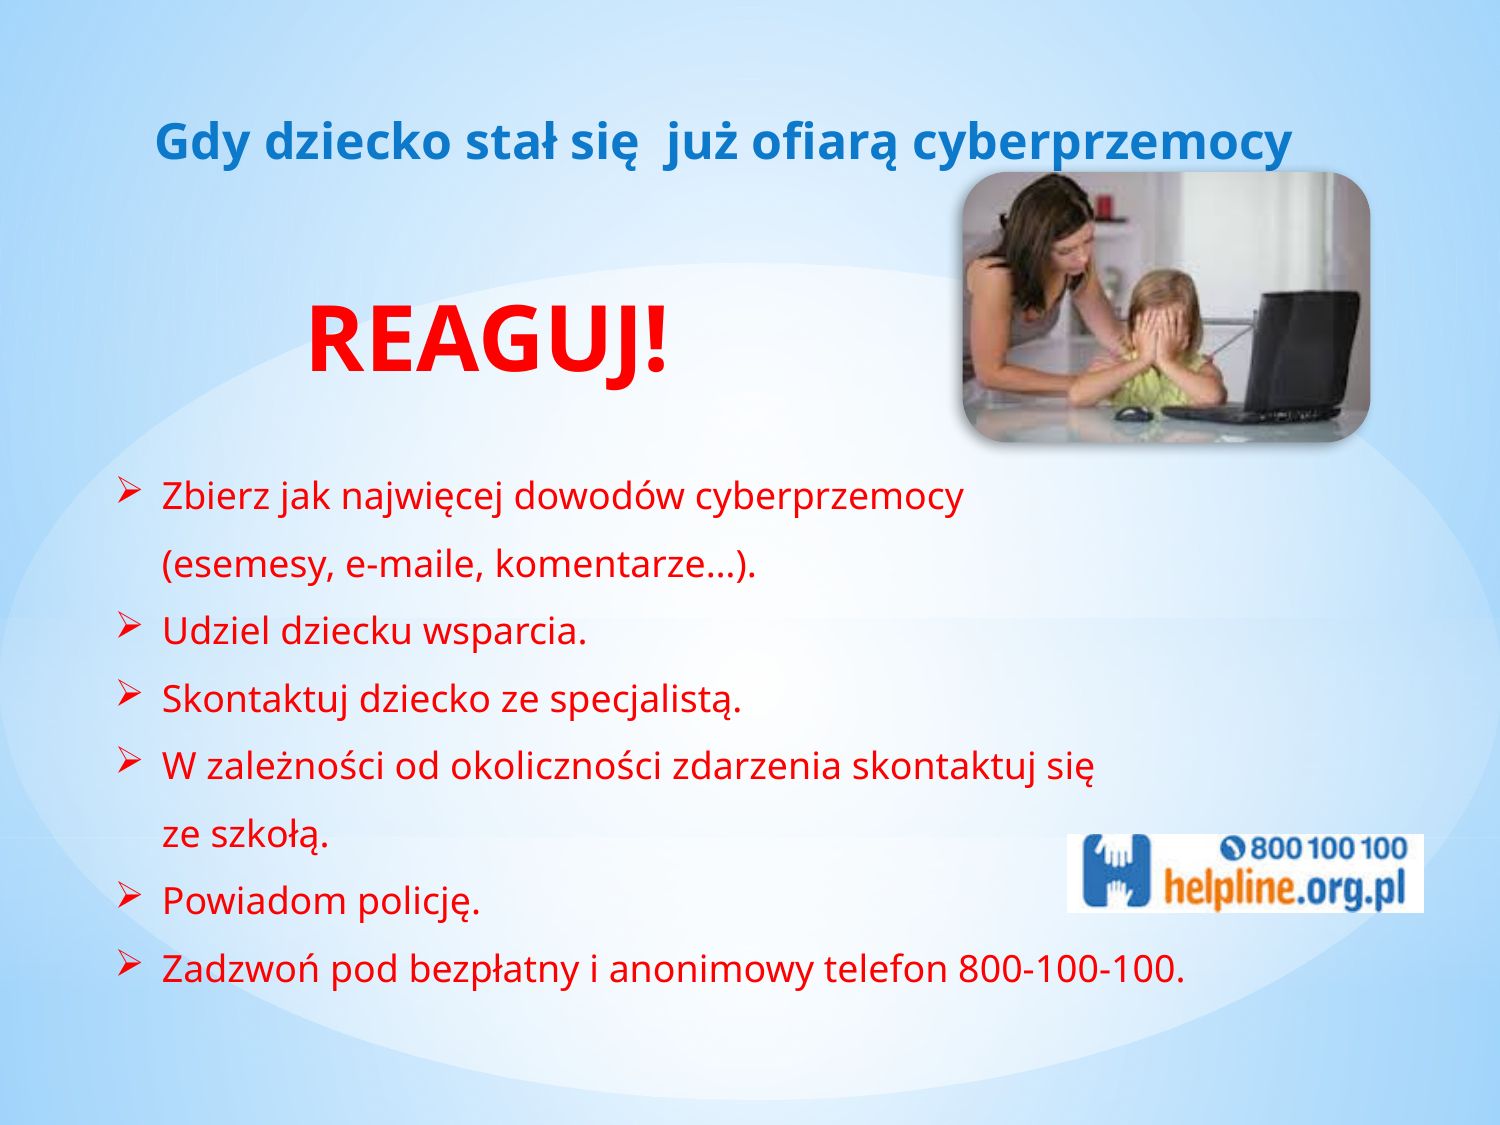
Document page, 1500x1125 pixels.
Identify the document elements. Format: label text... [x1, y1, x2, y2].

picture [1066, 833, 1424, 913]
picture [962, 171, 1371, 443]
text_box Zbierz jak najwięcej dowodów cyberprzemocy (esemesy, e-maile, komentarze…). Udziel dziecku wsparcia. Skontaktuj dziecko ze specjalistą. W zależności od okoliczności zdarzenia skontaktuj się ze szkołą. Powiadom policję. Zadzwoń pod bezpłatny i anonimowy telefon 800-100-100. [100, 442, 1424, 998]
text_box Gdy dziecko stał się już ofiarą cyberprzemocy REAGUJ! [68, 42, 1380, 398]
